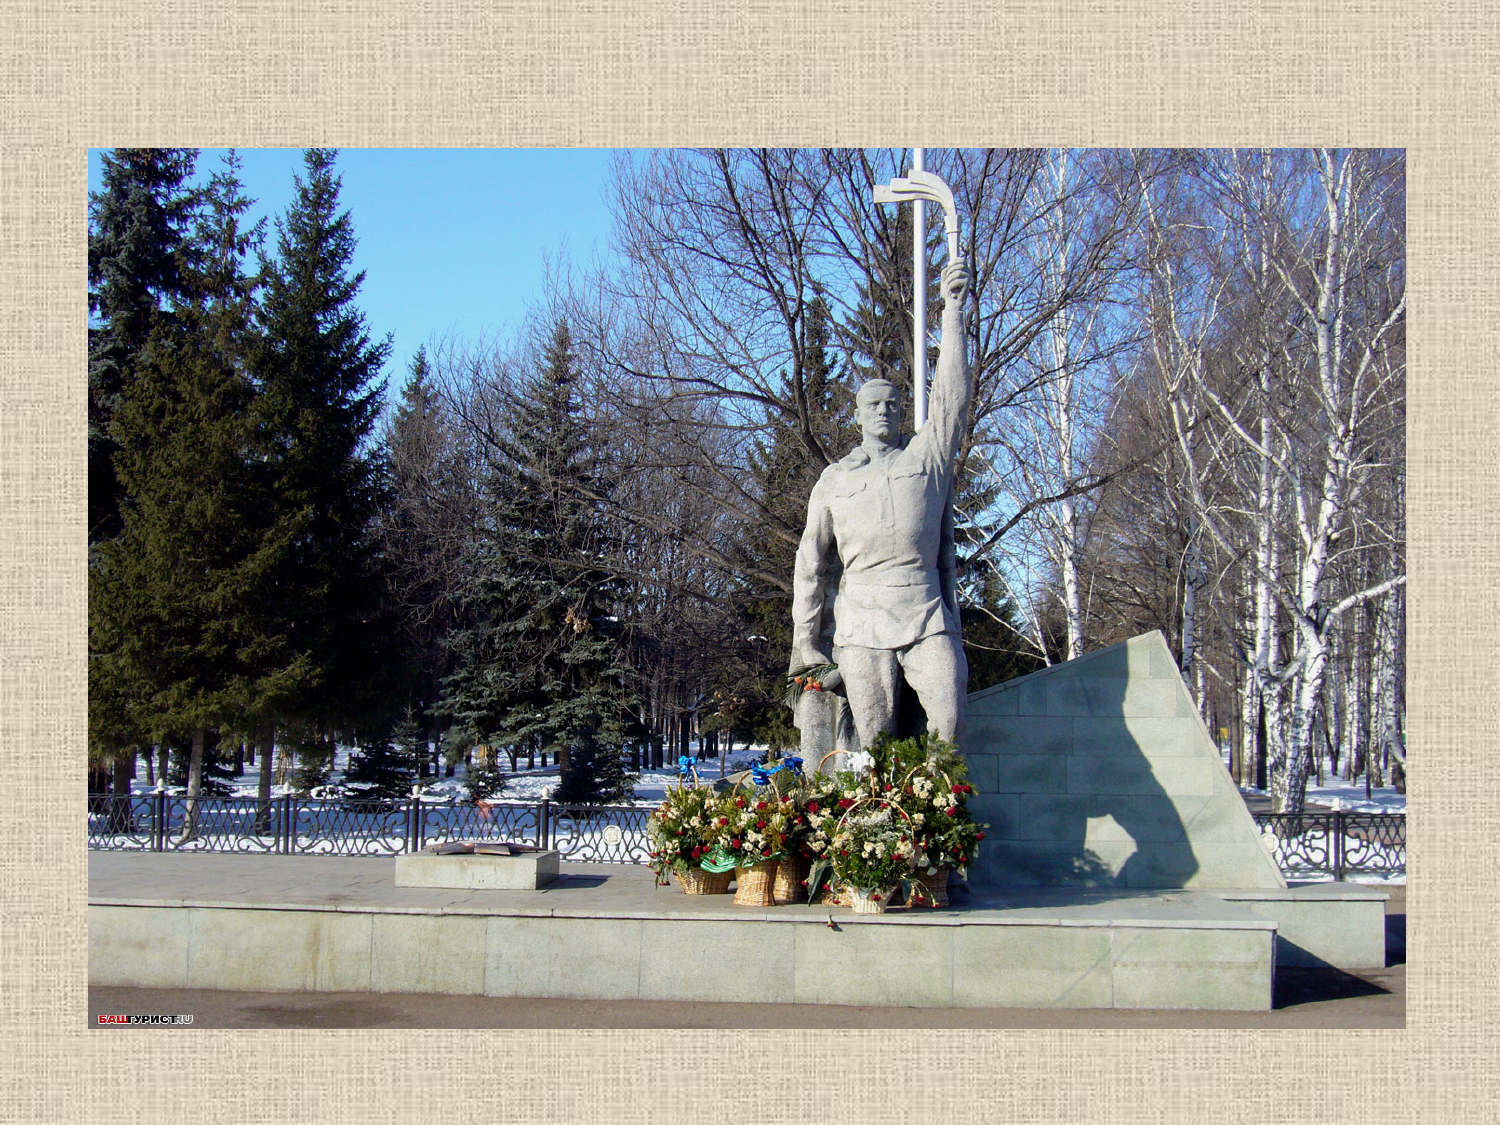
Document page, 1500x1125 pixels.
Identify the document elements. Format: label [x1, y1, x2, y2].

picture [0, 0, 1500, 1125]
list [88, 148, 1407, 1029]
